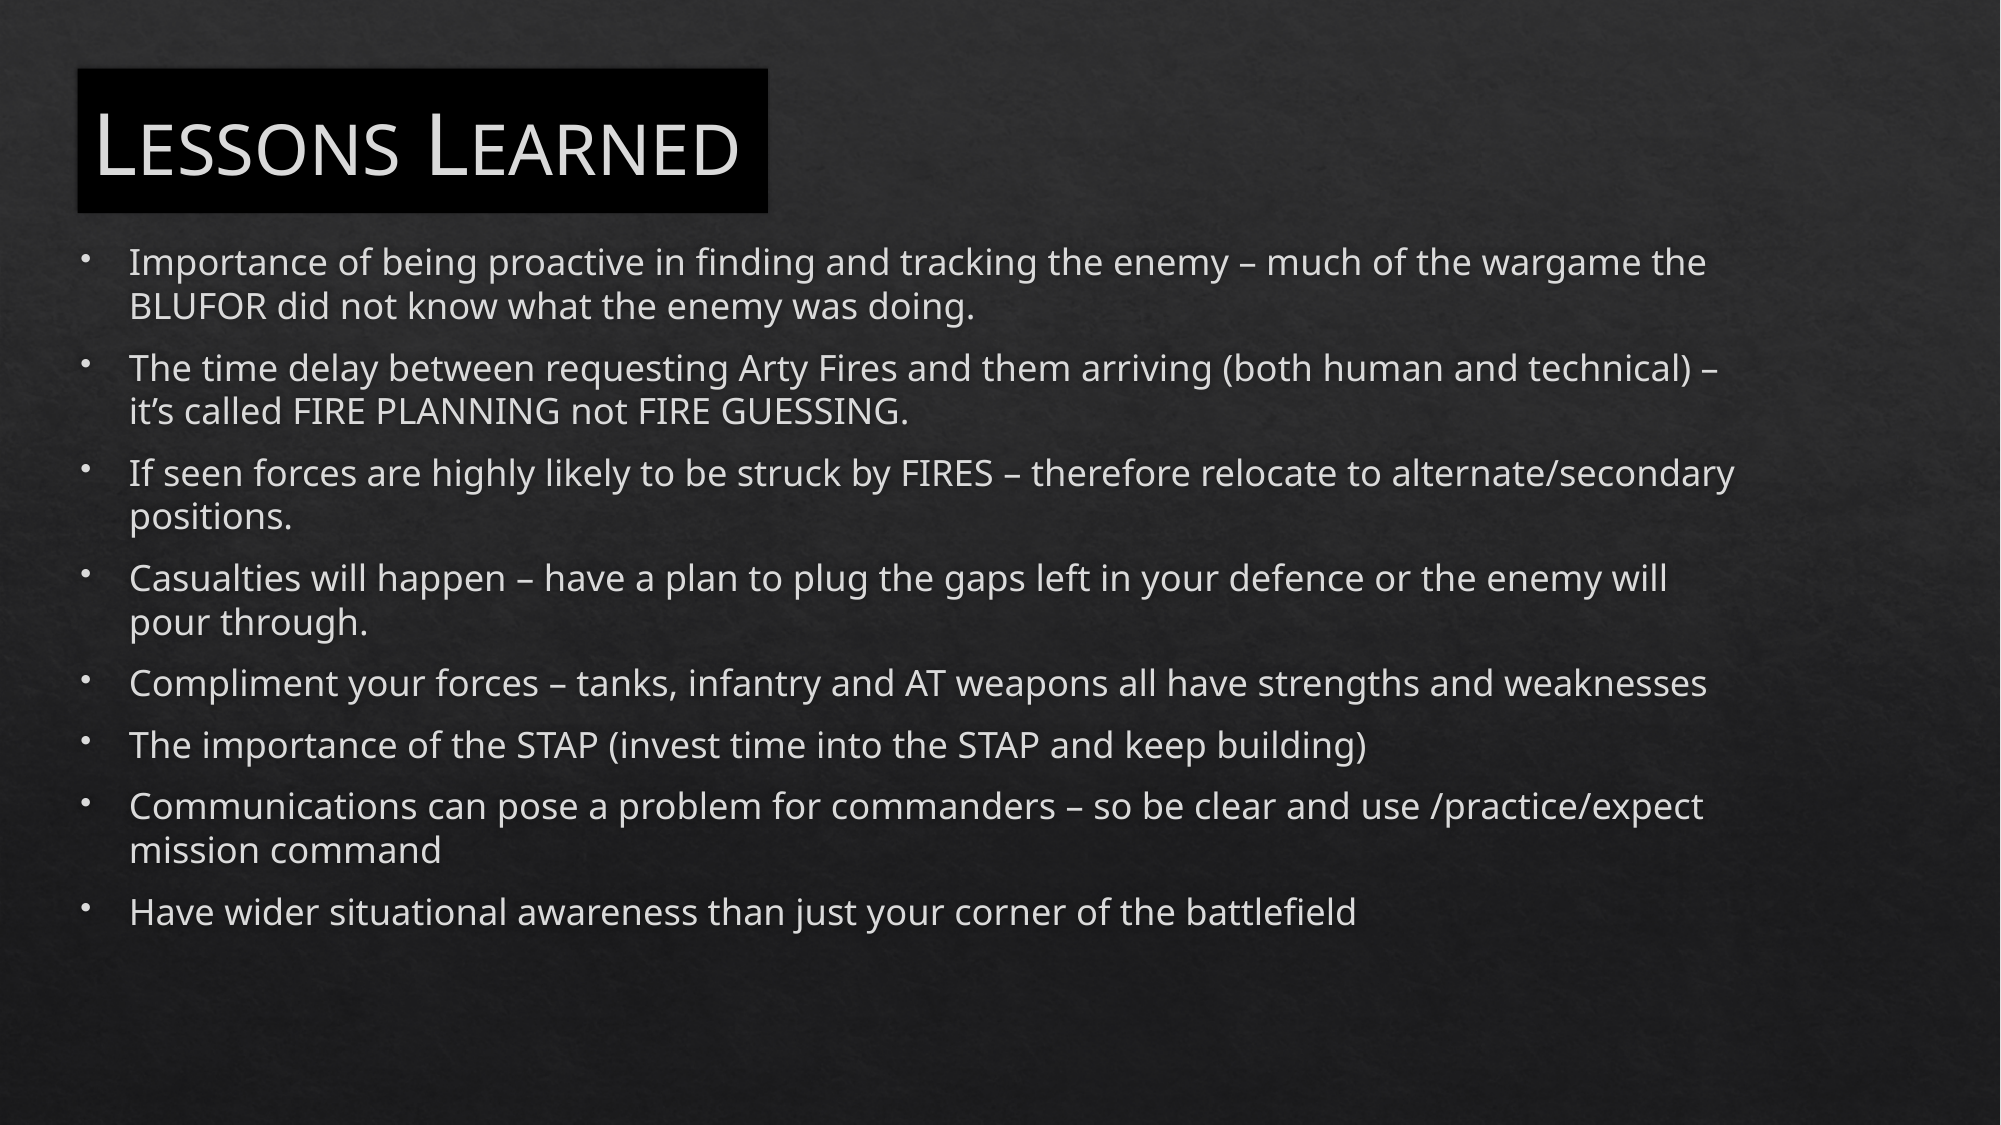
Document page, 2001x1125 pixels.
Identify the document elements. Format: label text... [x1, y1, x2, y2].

text_box Importance of being proactive in finding and tracking the enemy – much of the wargame the BLUFOR did not know what the enemy was doing. The time delay between requesting Arty Fires and them arriving (both human and technical) – it’s called FIRE PLANNING not FIRE GUESSING. If seen forces are highly likely to be struck by FIRES – therefore relocate to alternate/secondary positions. Casualties will happen – have a plan to plug the gaps left in your defence or the enemy will pour through. Compliment your forces – tanks, infantry and AT weapons all have strengths and weaknesses The importance of the STAP (invest time into the STAP and keep building) Communications can pose a problem for commanders – so be clear and use /practice/expect mission command Have wider situational awareness than just your corner of the battlefield [60, 231, 1760, 950]
text_box LESSONS LEARNED [77, 68, 768, 214]
